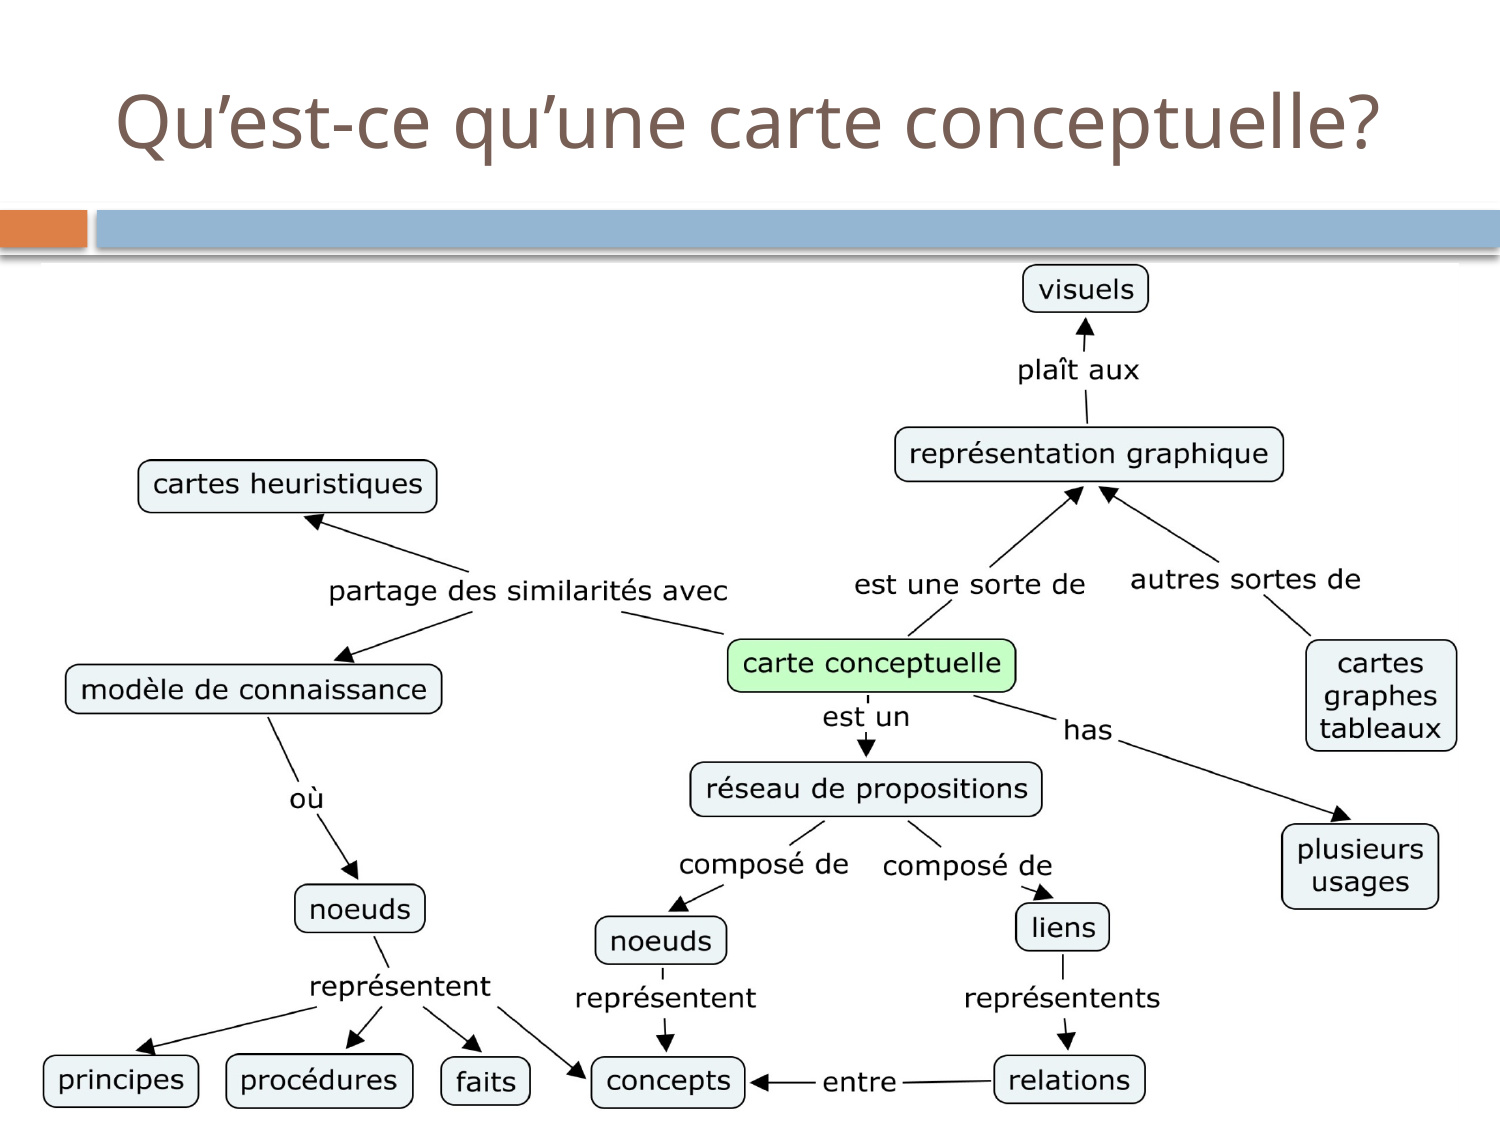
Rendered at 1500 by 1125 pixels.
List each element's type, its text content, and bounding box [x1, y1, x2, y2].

title Qu’est-ce qu’une carte conceptuelle? [99, 37, 1438, 200]
picture [40, 262, 1460, 1111]
